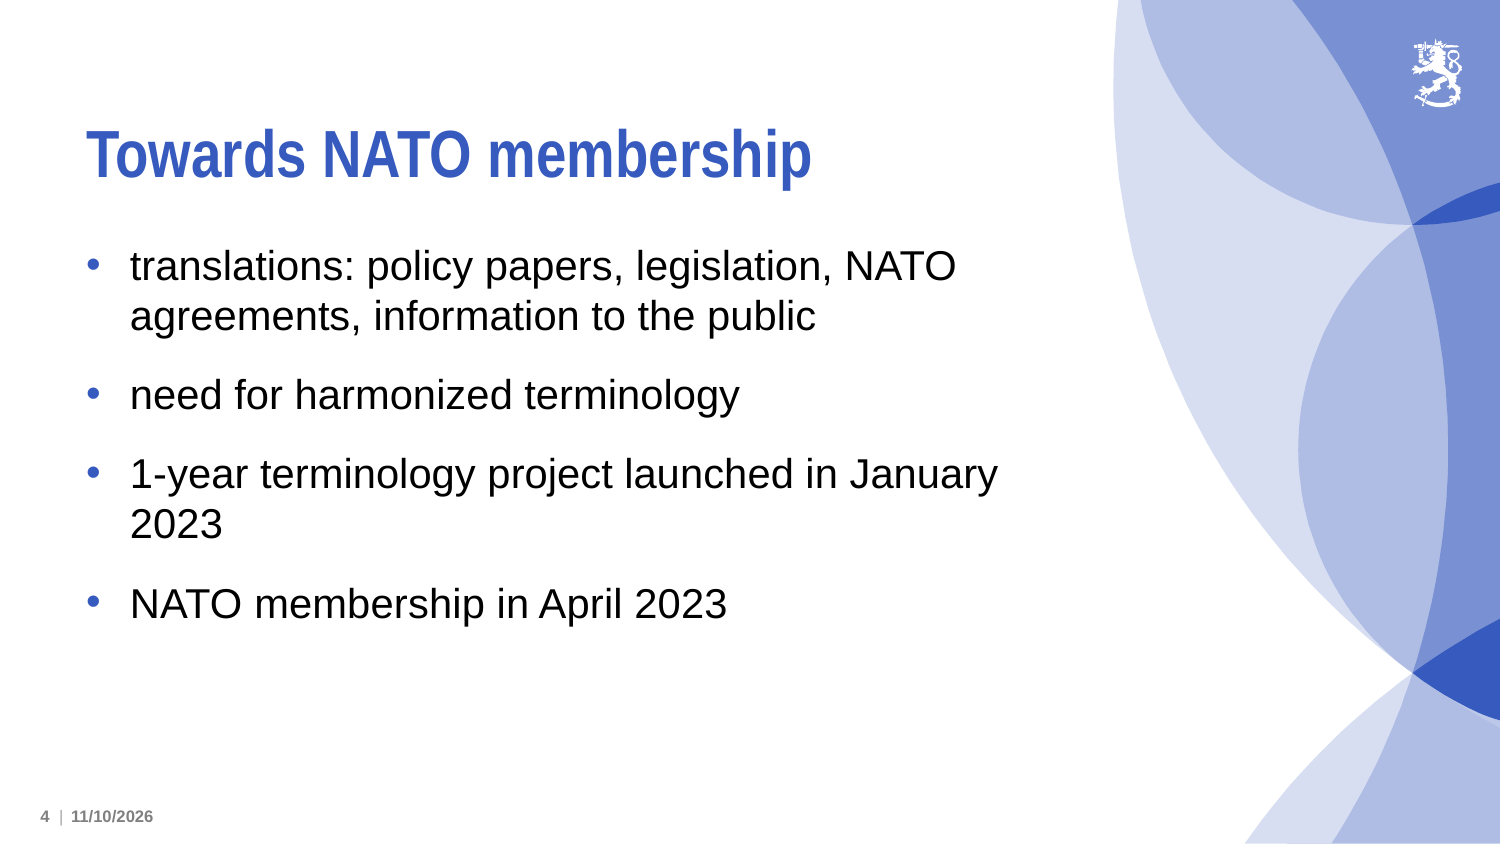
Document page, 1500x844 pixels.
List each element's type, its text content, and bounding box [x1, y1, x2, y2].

list translations: policy papers, legislation, NATO agreements, information to the public need for harmonized terminology 1-year terminology project launched in January 2023 NATO membership in April 2023 [70, 231, 1114, 788]
title Towards NATO membership [70, 38, 1114, 199]
slide_number 4 | [0, 799, 67, 833]
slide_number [70, 799, 184, 833]
